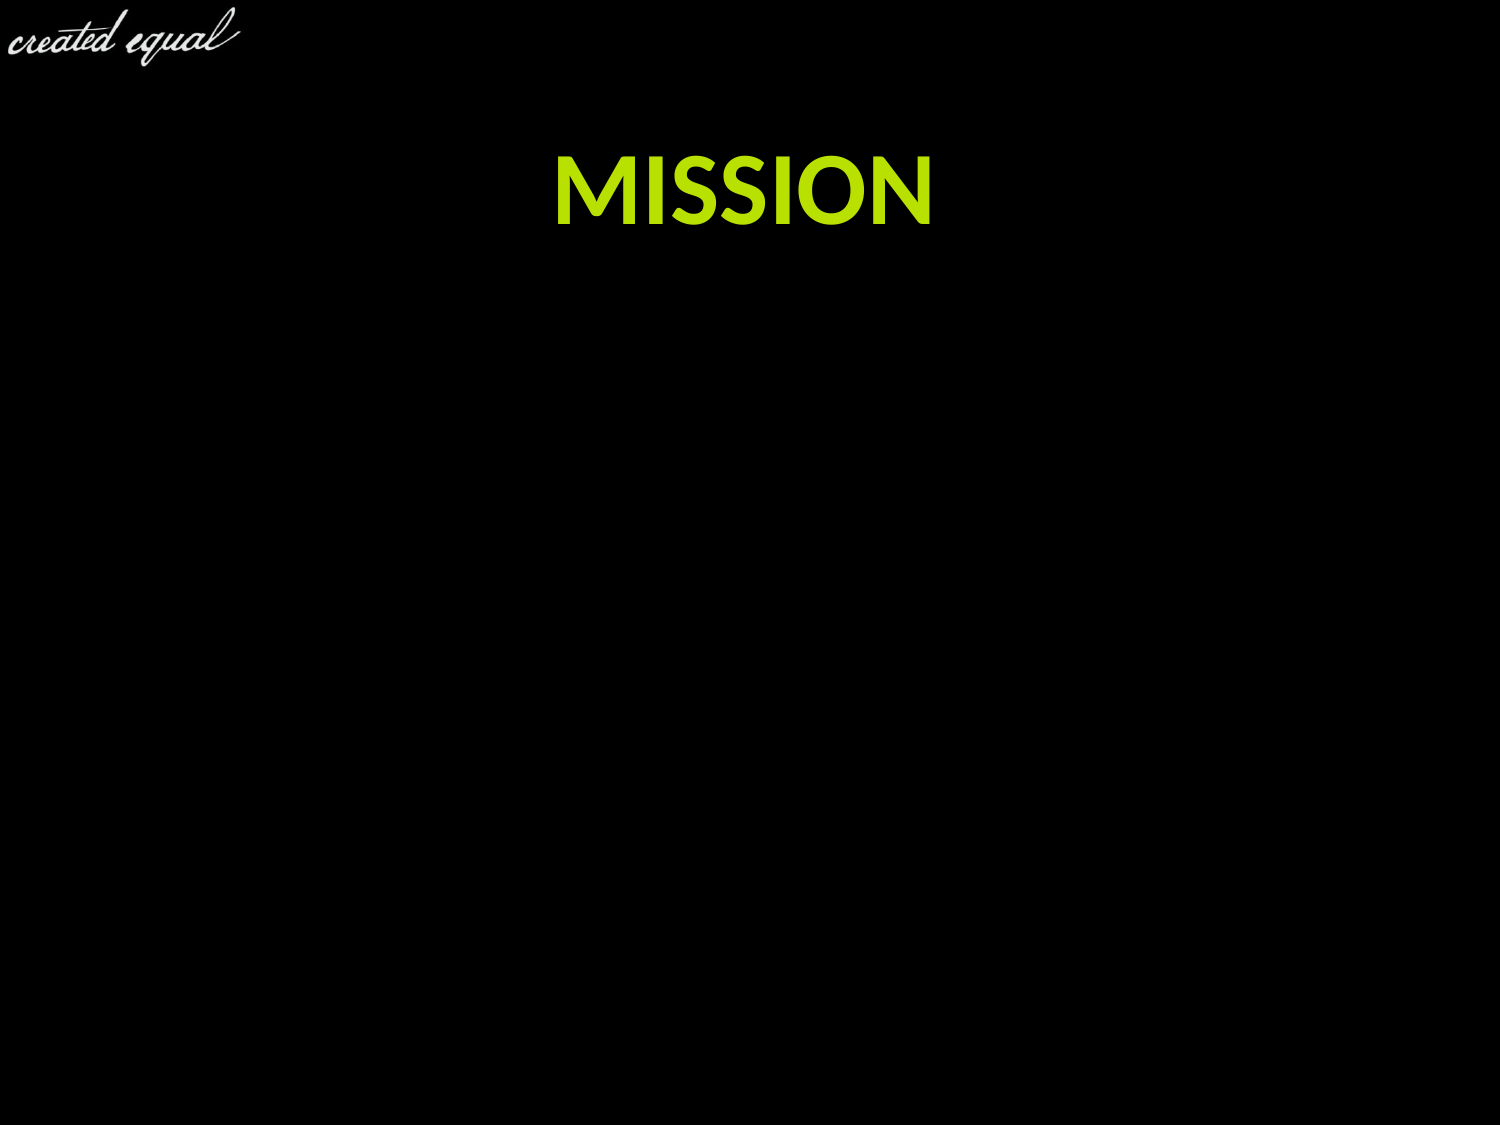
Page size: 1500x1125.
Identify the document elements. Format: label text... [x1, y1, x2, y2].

text_box MISSION [0, 113, 1494, 254]
picture [0, 1, 247, 69]
